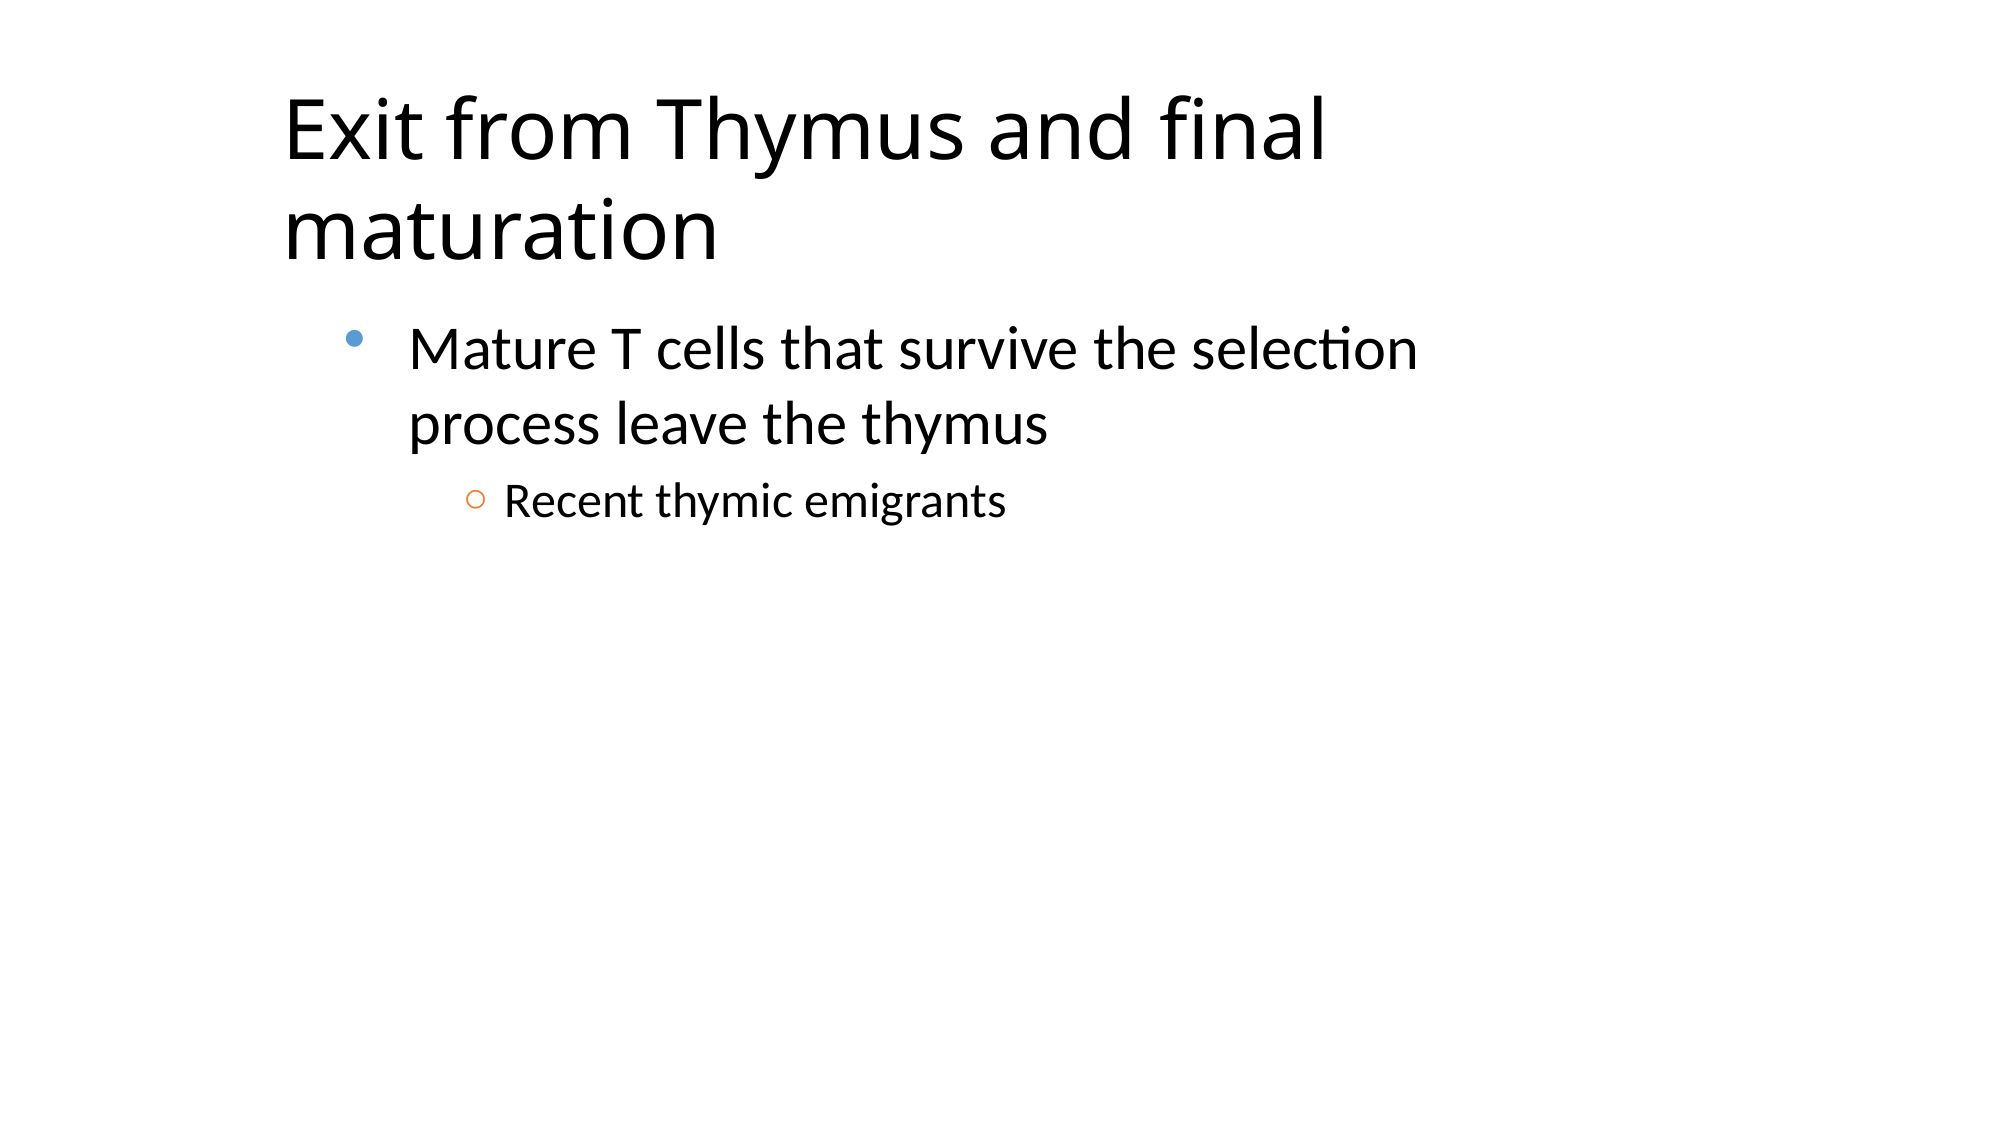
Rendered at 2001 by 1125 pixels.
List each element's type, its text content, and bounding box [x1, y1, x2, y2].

text_box Exit from Thymus and final maturation [275, 82, 1725, 271]
text_box Mature T cells that survive the selection process leave the thymus Recent thymic emigrants [324, 299, 1550, 1043]
